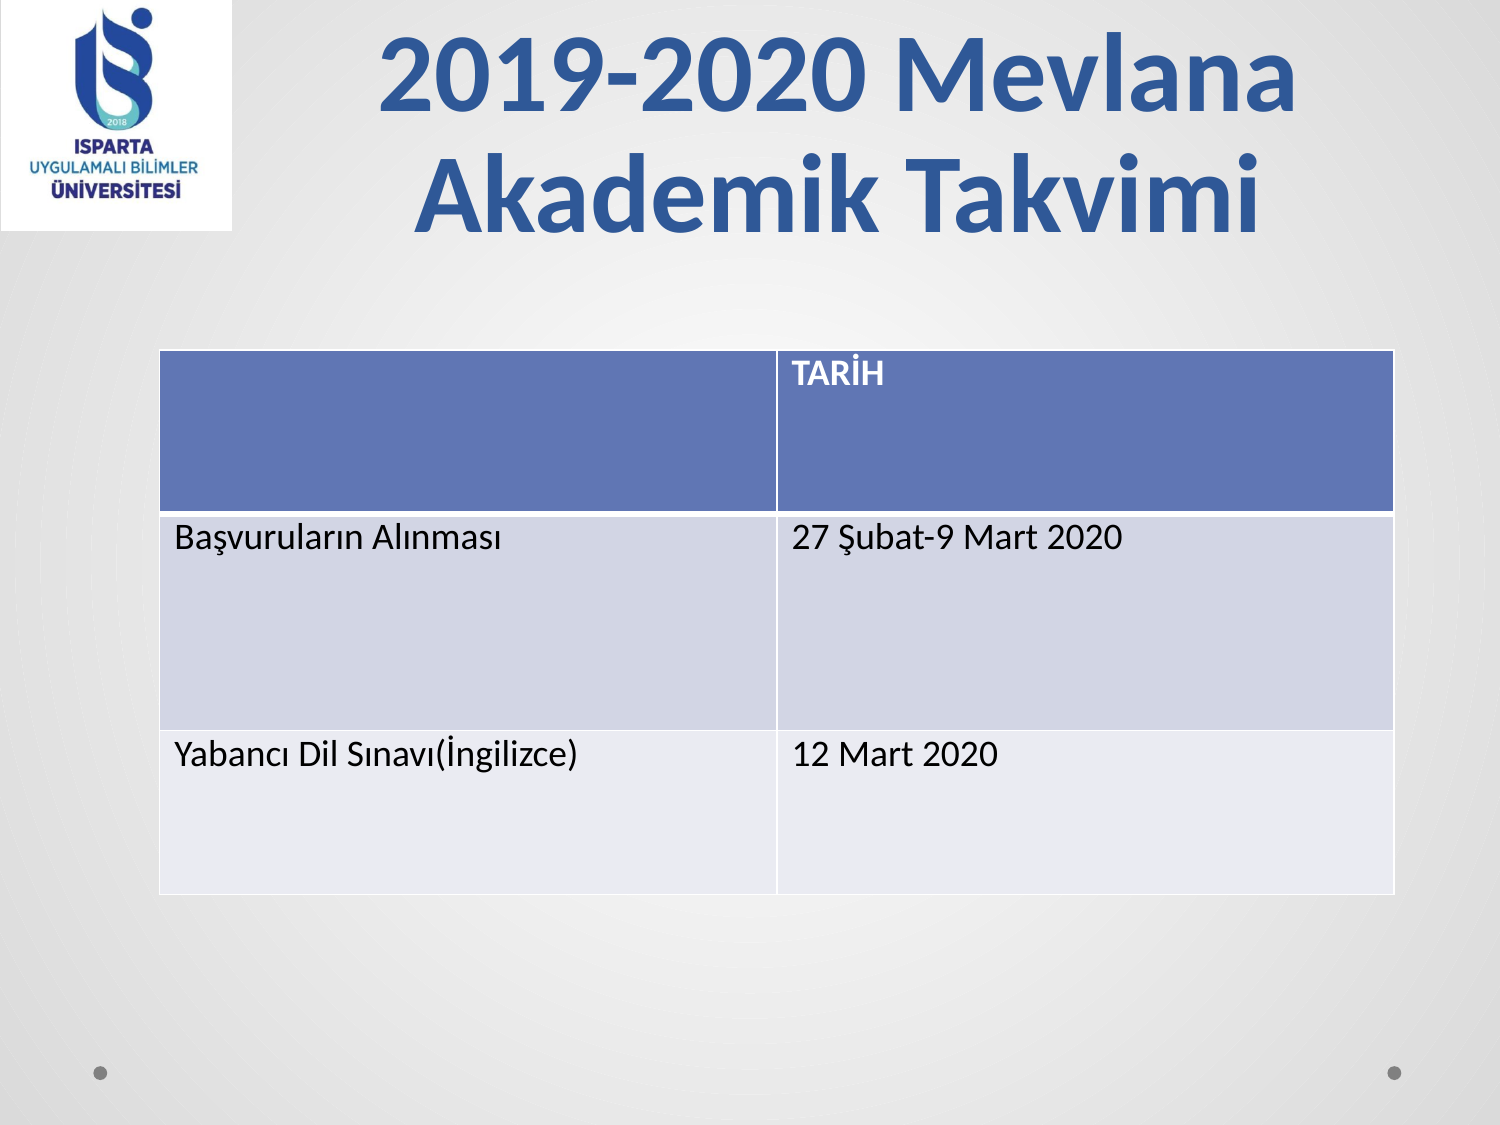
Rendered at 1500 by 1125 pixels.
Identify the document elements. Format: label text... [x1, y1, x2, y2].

table_header TARİH [778, 351, 1393, 511]
picture [1, 0, 232, 231]
table_cell Başvuruların Alınması [160, 517, 776, 730]
table_header [160, 351, 776, 511]
table_cell 12 Mart 2020 [778, 731, 1393, 894]
table_cell Yabancı Dil Sınavı(İngilizce) [160, 731, 776, 894]
table_cell 27 Şubat-9 Mart 2020 [778, 517, 1393, 730]
title 2019-2020 Mevlana Akademik Takvimi [253, 0, 1424, 263]
